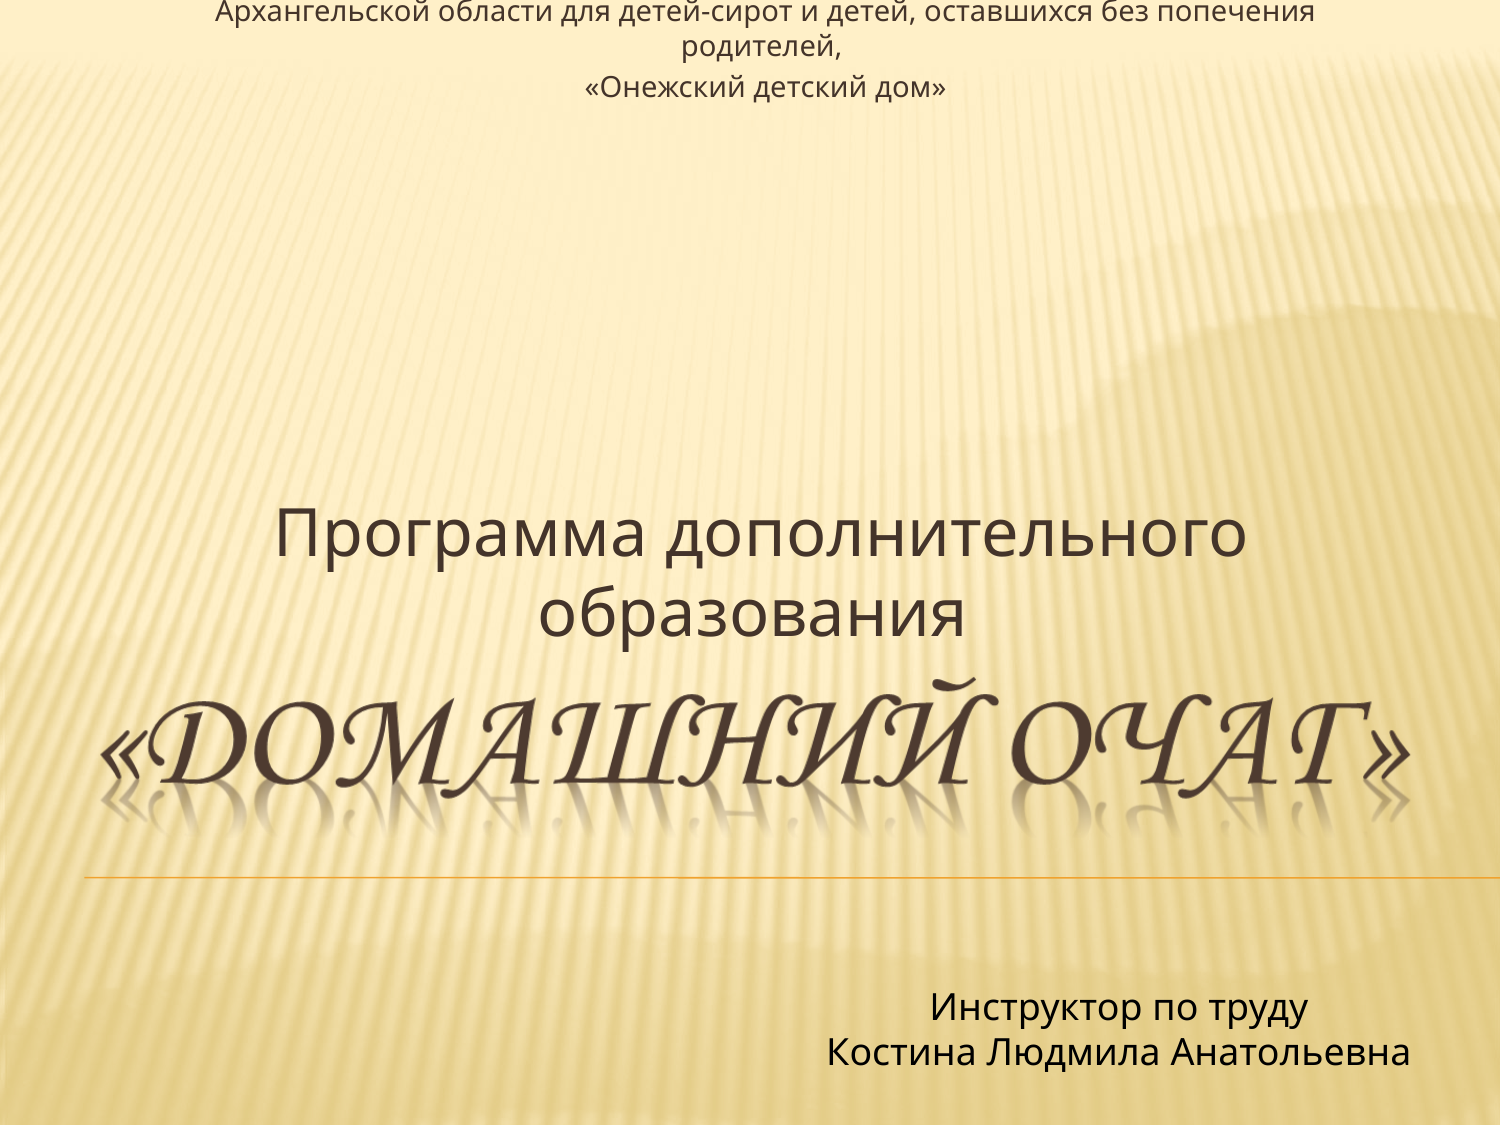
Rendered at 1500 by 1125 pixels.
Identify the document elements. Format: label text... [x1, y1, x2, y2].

subtitle Государственное бюджетное образовательное учреждение Архангельской области для детей-сирот и детей, оставшихся без попечения родителей, «Онежский детский дом» Программа дополнительного образования [112, 42, 1412, 619]
picture [0, 621, 1499, 912]
text_box Инструктор по труду Костина Людмила Анатольевна [761, 975, 1477, 1081]
